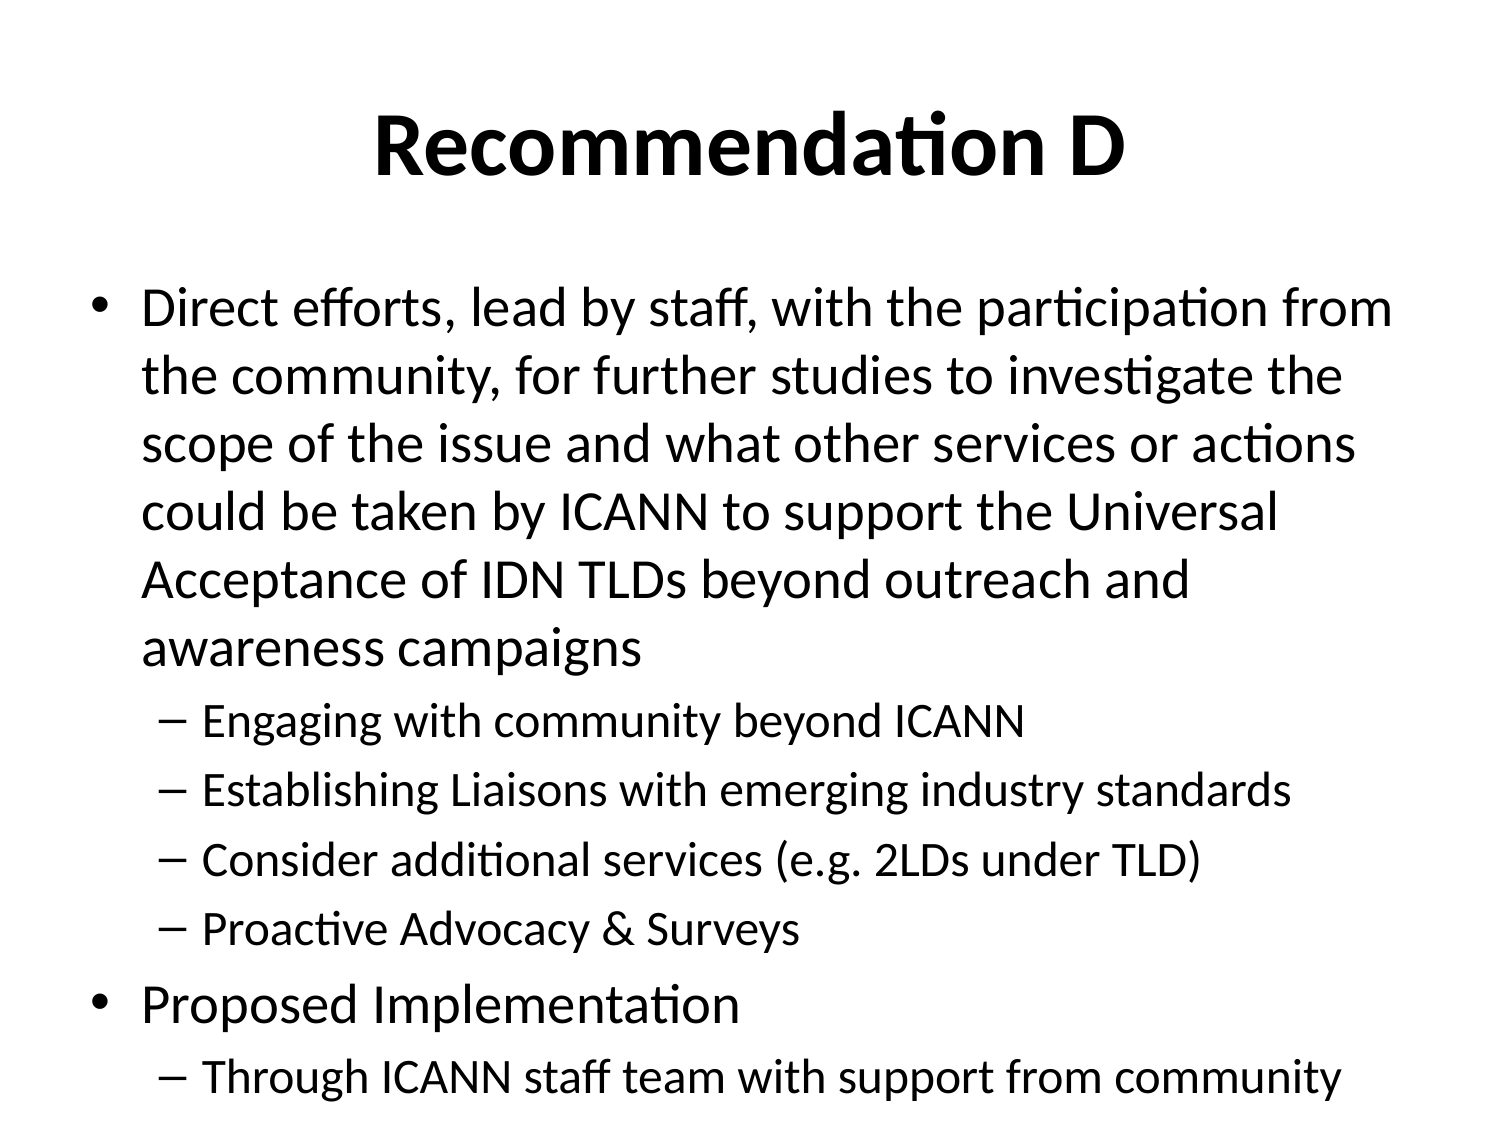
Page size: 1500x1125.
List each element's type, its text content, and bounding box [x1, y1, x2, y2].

title Recommendation D [75, 45, 1425, 233]
list Direct efforts, lead by staff, with the participation from the community, for further studies to investigate the scope of the issue and what other services or actions could be taken by ICANN to support the Universal Acceptance of IDN TLDs beyond outreach and awareness campaigns Engaging with community beyond ICANN Establishing Liaisons with emerging industry standards Consider additional services (e.g. 2LDs under TLD) Proactive Advocacy & Surveys Proposed Implementation Through ICANN staff team with support from community [75, 262, 1425, 1125]
